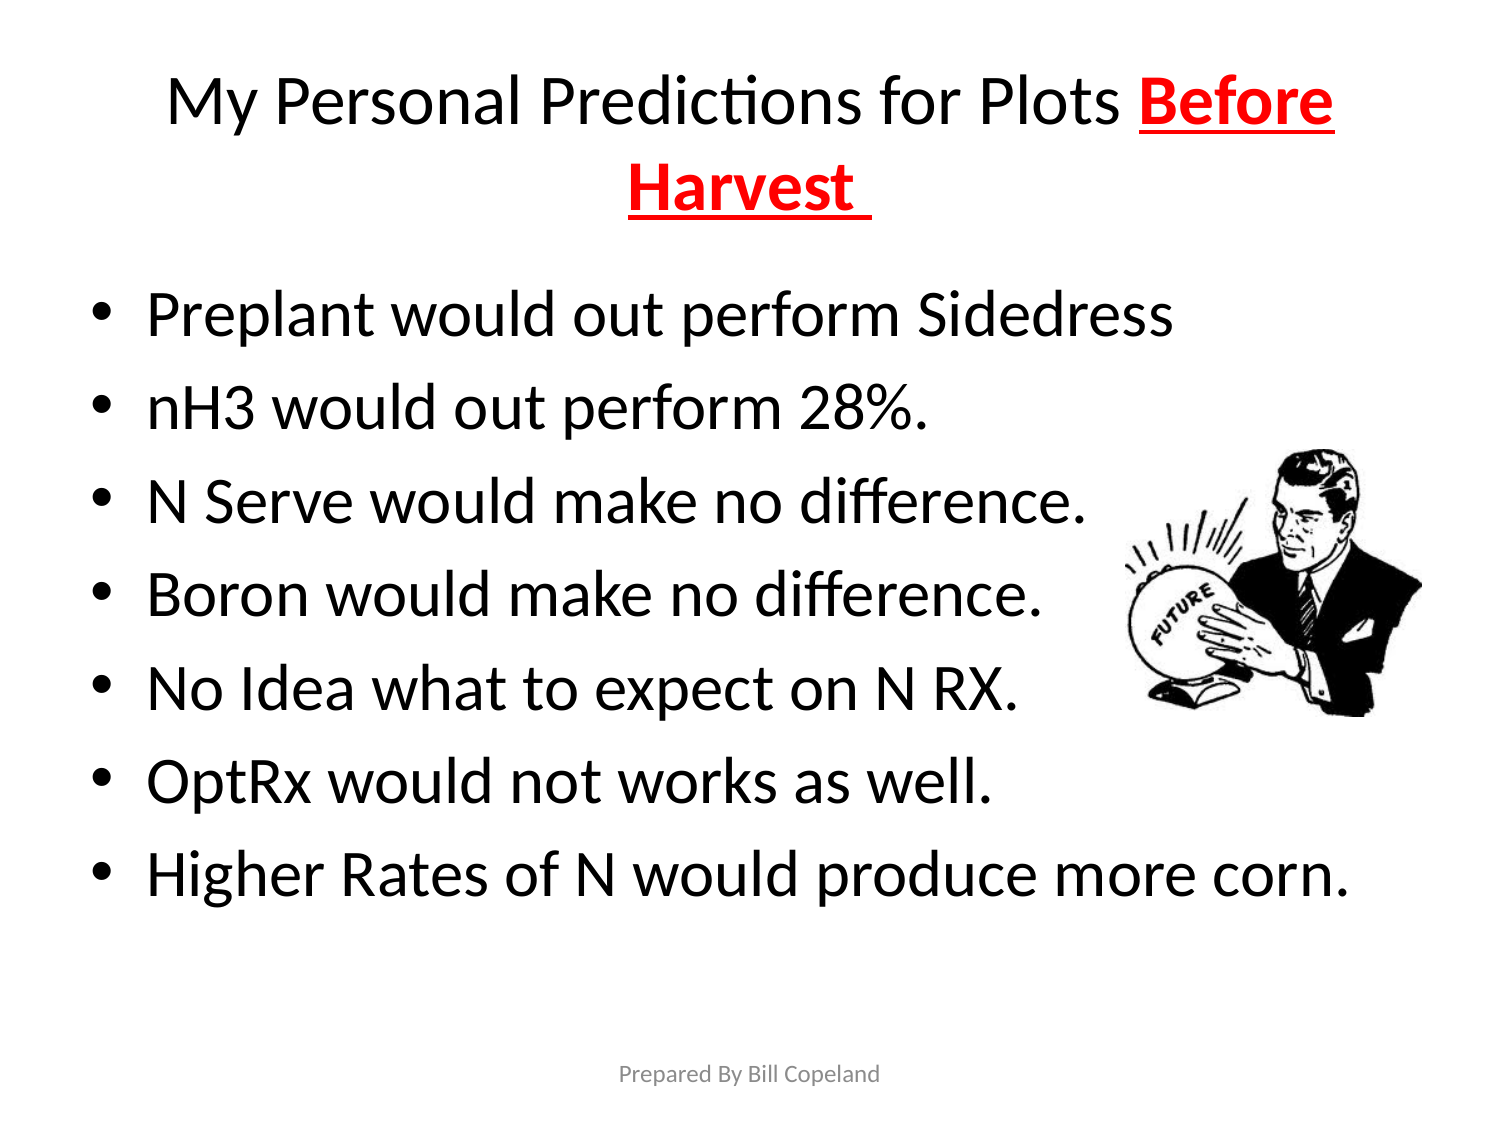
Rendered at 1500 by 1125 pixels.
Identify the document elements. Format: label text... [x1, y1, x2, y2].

picture [1124, 449, 1422, 717]
title My Personal Predictions for Plots Before Harvest [75, 45, 1425, 233]
footer Prepared By Bill Copeland [512, 1042, 988, 1103]
list Preplant would out perform Sidedress nH3 would out perform 28%. N Serve would make no difference. Boron would make no difference. No Idea what to expect on N RX. OptRx would not works as well. Higher Rates of N would produce more corn. [75, 262, 1425, 1005]
